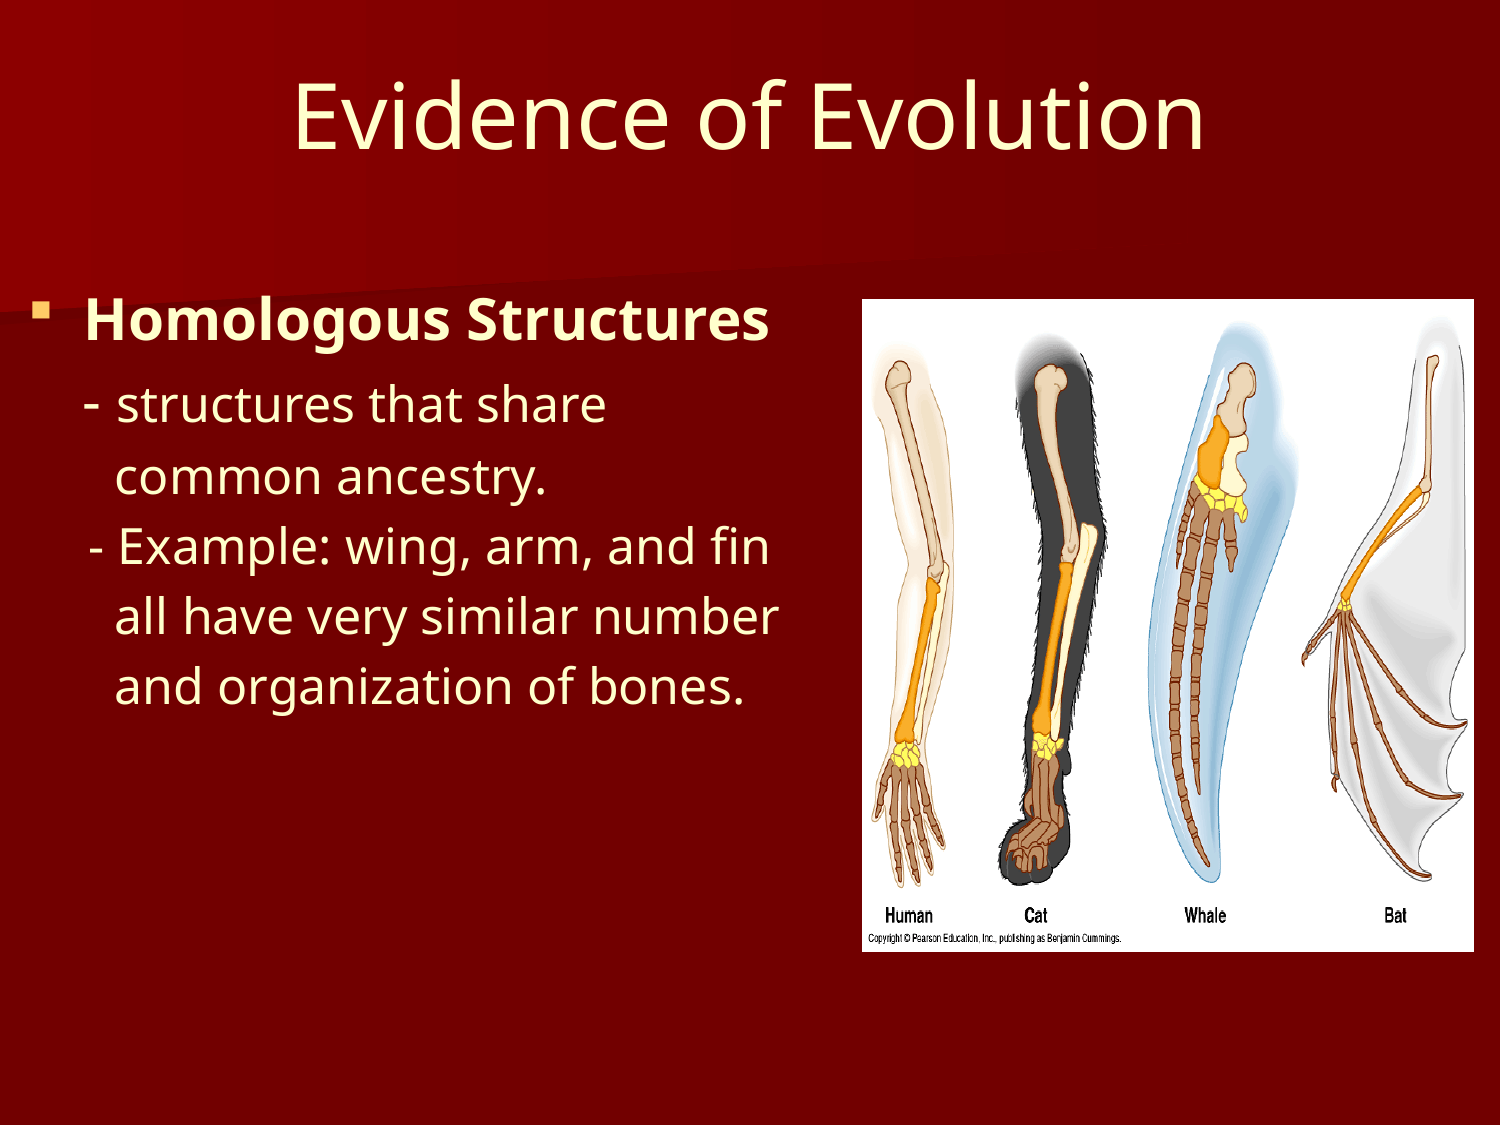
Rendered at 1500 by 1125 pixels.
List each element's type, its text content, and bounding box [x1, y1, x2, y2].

title Evidence of Evolution [24, 24, 1475, 200]
list Homologous Structures - structures that share common ancestry. - Example: wing, arm, and fin all have very similar number and organization of bones. [12, 275, 825, 863]
picture [862, 299, 1474, 952]
